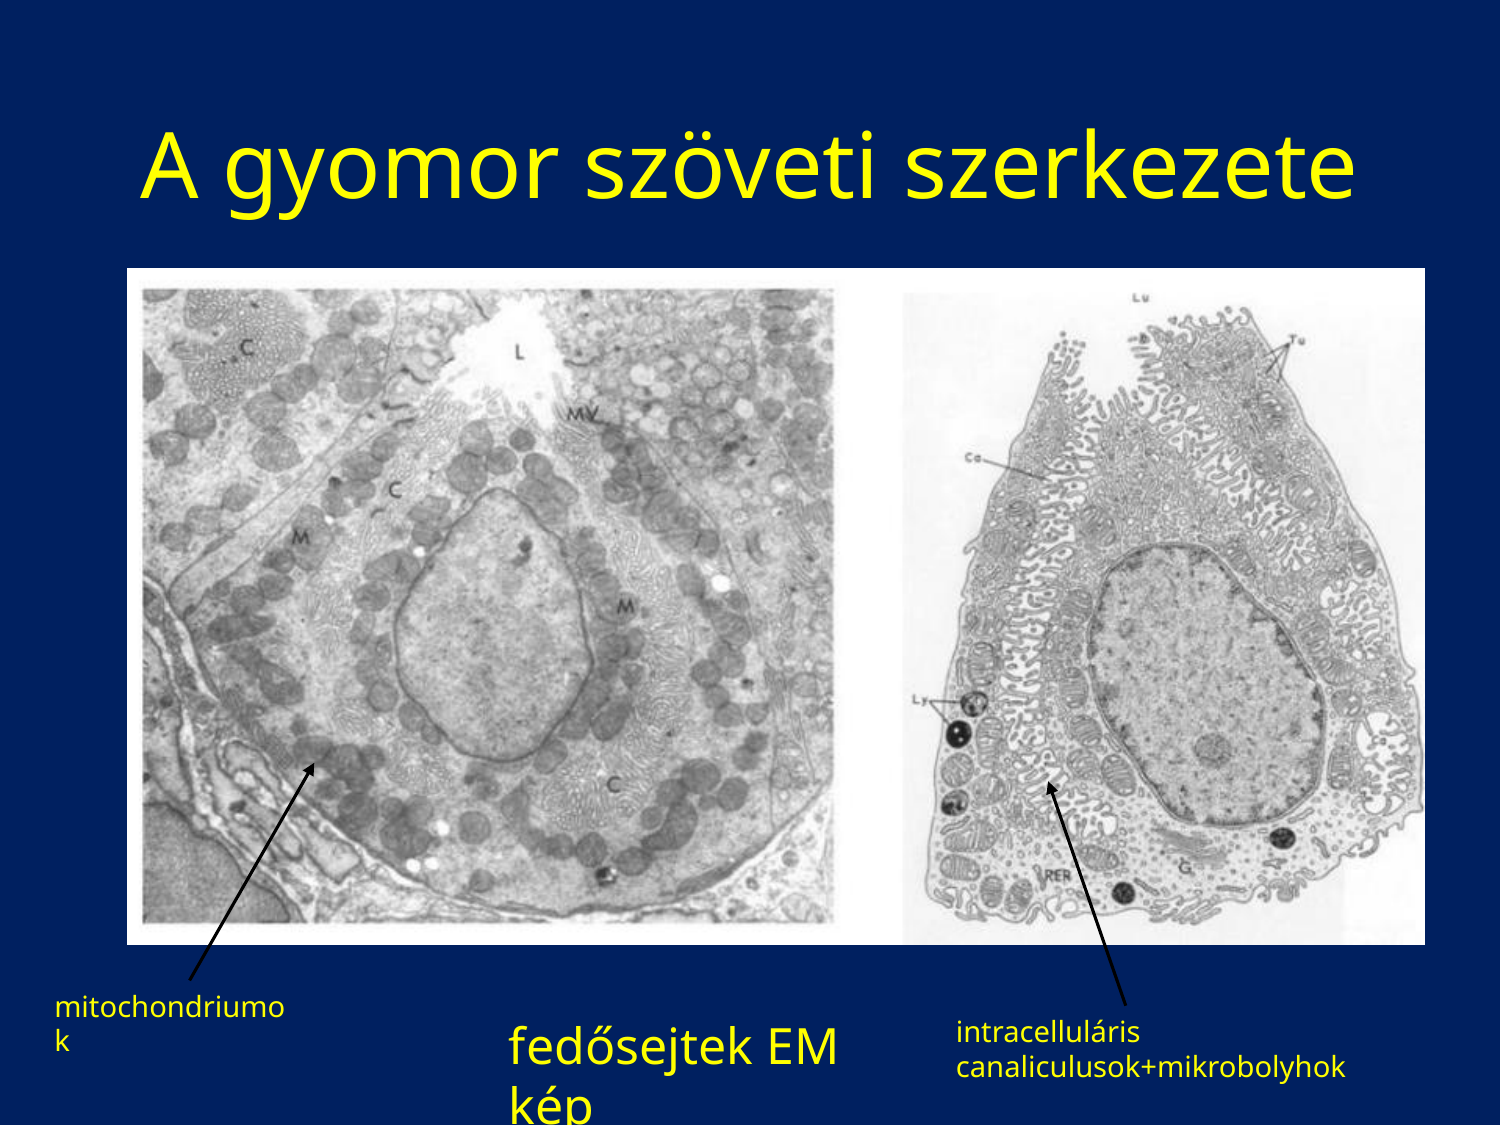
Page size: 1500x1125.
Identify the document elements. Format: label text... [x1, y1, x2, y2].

text_box intracelluláris canaliculusok+mikrobolyhok [941, 1005, 1500, 1091]
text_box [1048, 781, 1126, 1006]
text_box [189, 762, 315, 981]
text_box mitochondriumok [39, 980, 302, 1066]
text_box fedősejtek EM kép [494, 1007, 946, 1125]
picture [127, 268, 1425, 945]
title A gyomor szöveti szerkezete [103, 59, 1397, 278]
